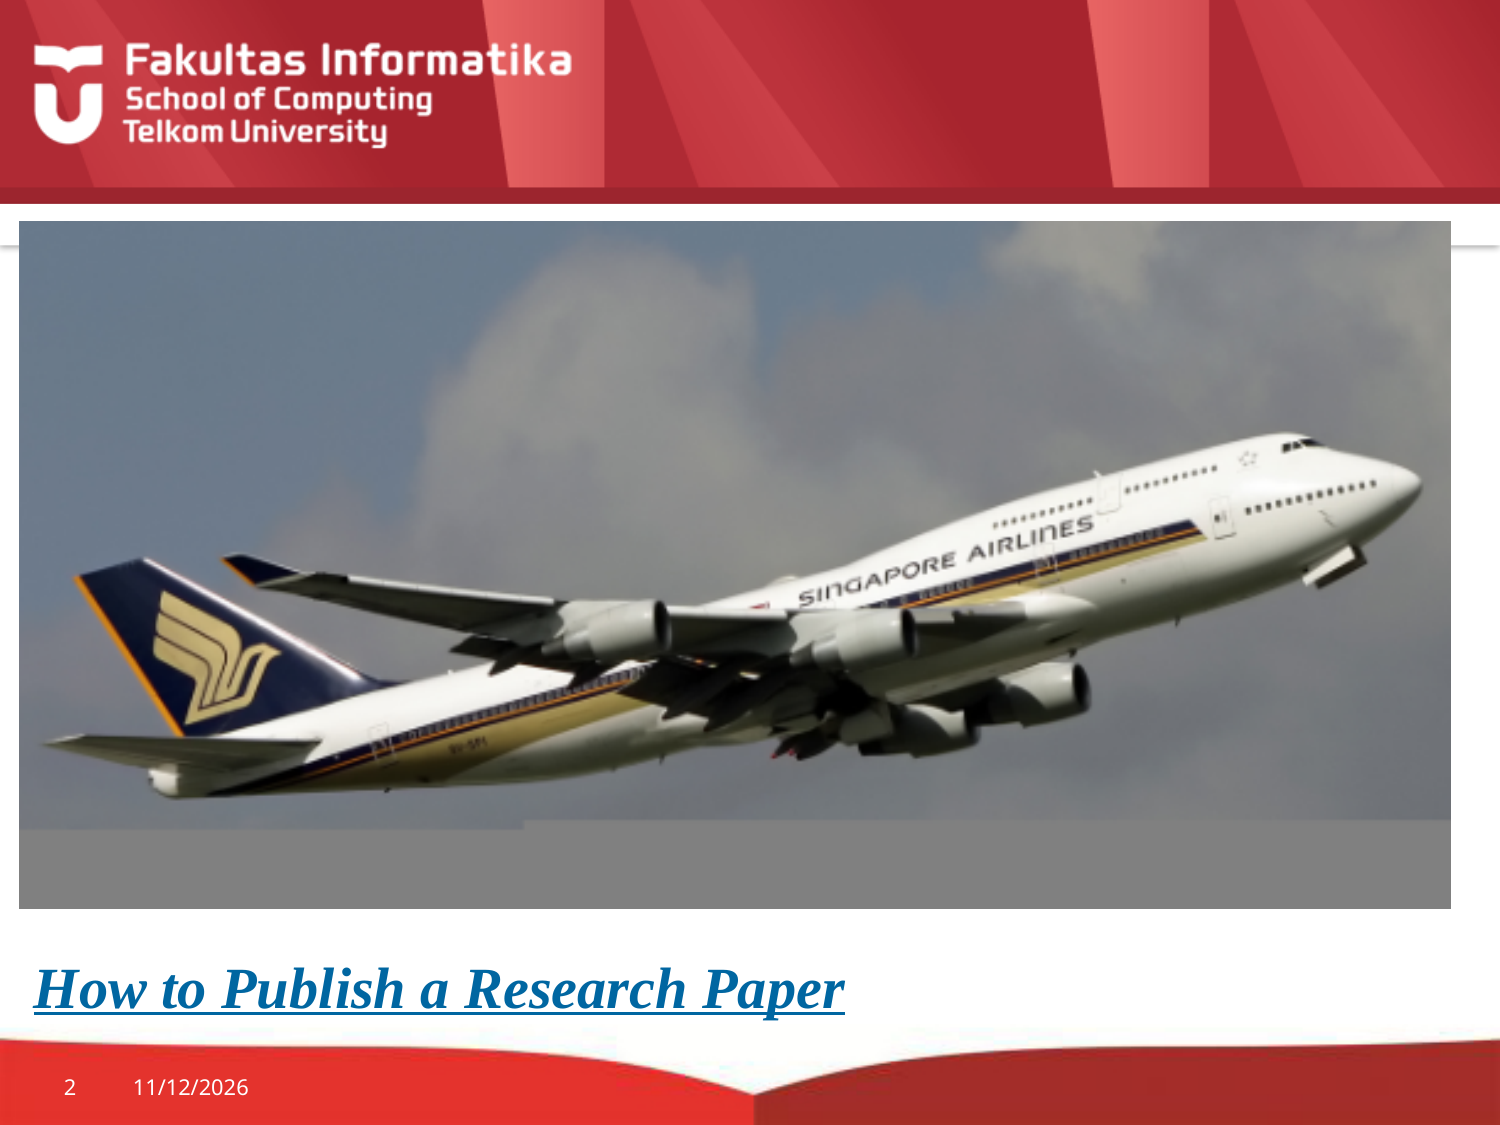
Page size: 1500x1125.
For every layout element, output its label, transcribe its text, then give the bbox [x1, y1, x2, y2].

text_box How to Publish a Research Paper [19, 942, 1124, 1028]
slide_number 2 [63, 1058, 123, 1119]
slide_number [132, 1058, 403, 1119]
picture [0, 0, 1500, 203]
picture [0, 1024, 1500, 1125]
picture [18, 221, 1451, 910]
